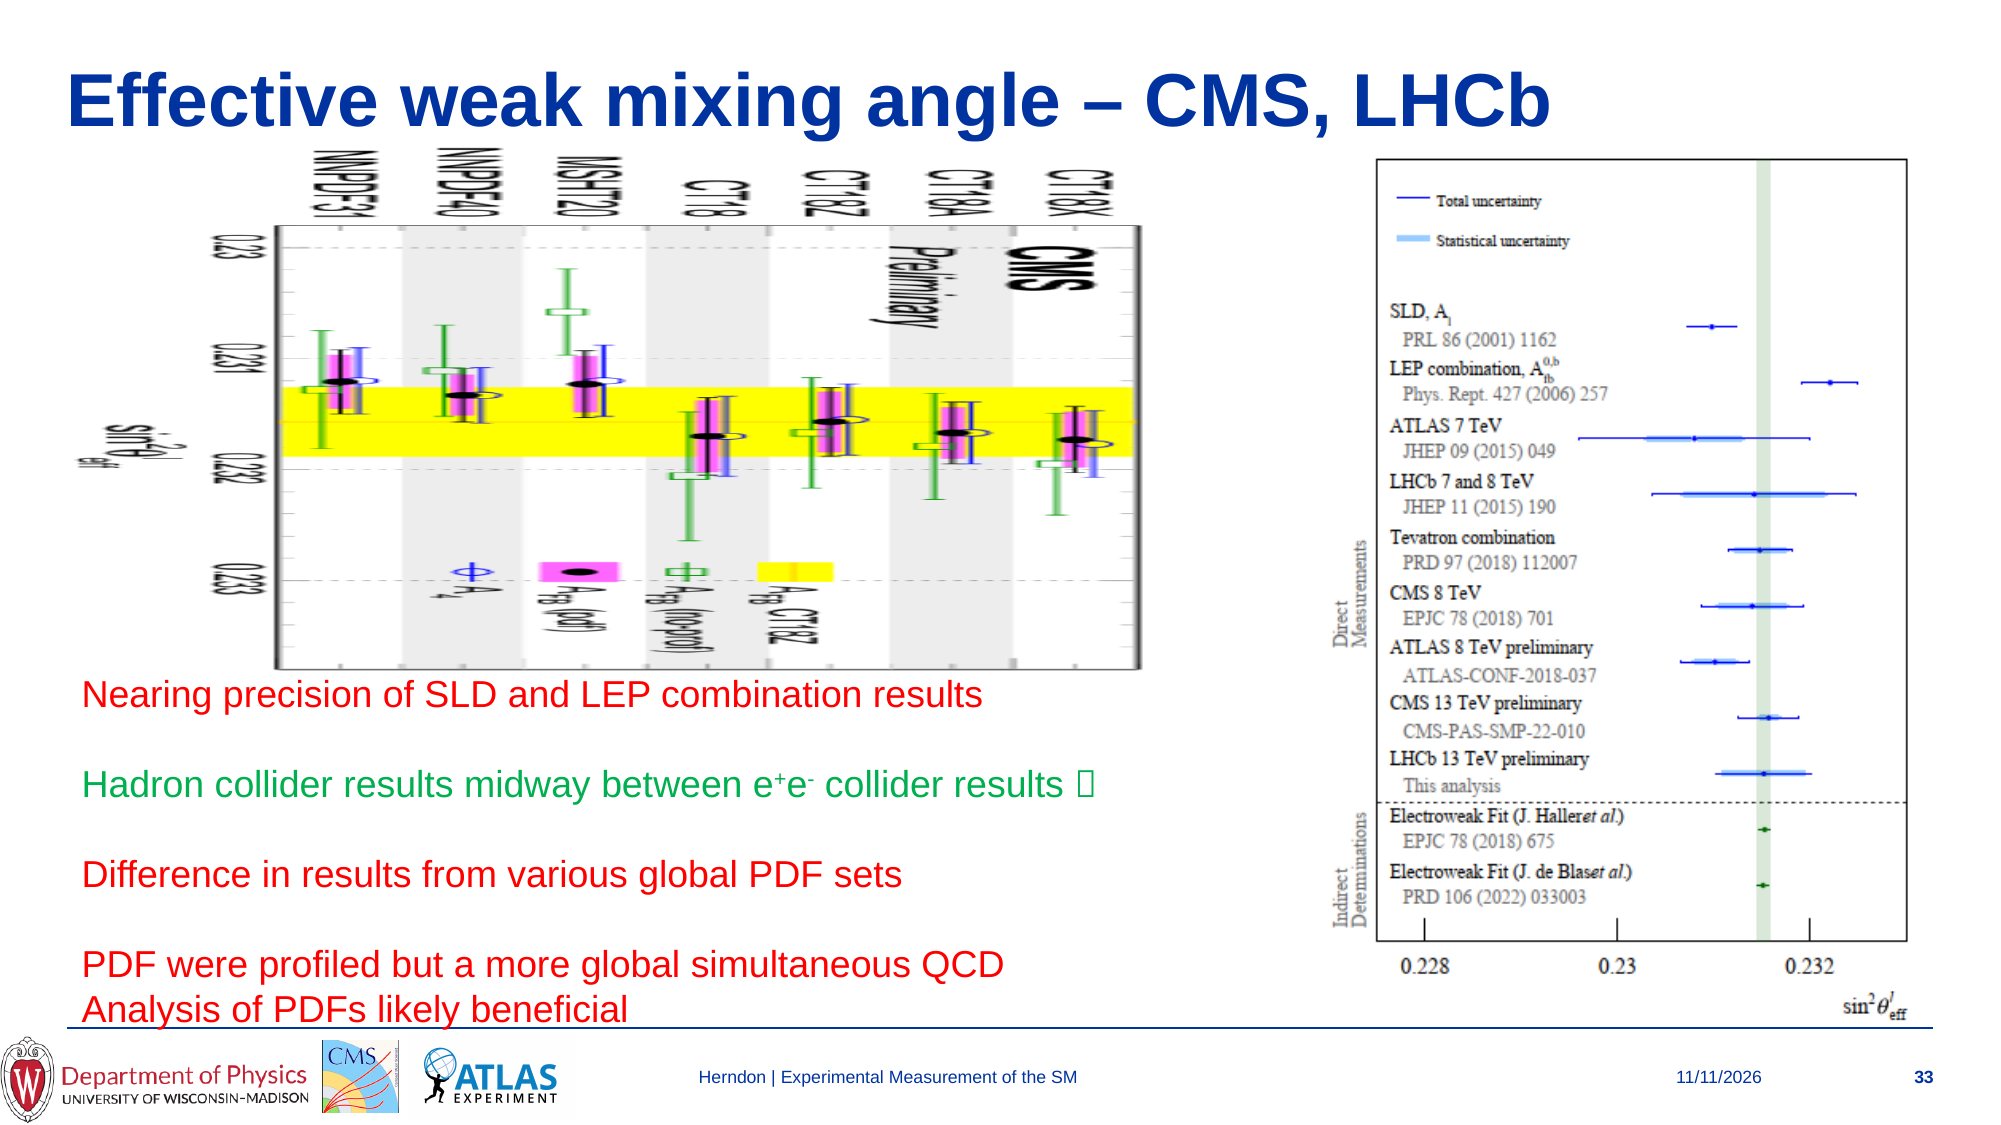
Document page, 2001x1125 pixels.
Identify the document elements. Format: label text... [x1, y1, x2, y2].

footer Herndon | Experimental Measurement of the SM [698, 1046, 1402, 1107]
title Effective weak mixing angle – CMS, LHCb [66, 61, 399, 141]
picture [1318, 151, 1927, 1025]
picture [322, 0, 938, 1120]
text_box Nearing precision of SLD and LEP combination results Hadron collider results midway between e+e- collider results  Difference in results from various global PDF sets PDF were profiled but a more global simultaneous QCD Analysis of PDFs likely beneficial [938, 679, 1163, 1038]
title Effective weak mixing angle – CMS, LHCb [938, 61, 1933, 237]
slide_number 33 [1822, 1046, 1934, 1107]
text_box Nearing precision of SLD and LEP combination results Hadron collider results midway between e+e- collider results  Difference in results from various global PDF sets PDF were profiled but a more global simultaneous QCD Analysis of PDFs likely beneficial [66, 679, 399, 1038]
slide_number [1496, 1046, 1762, 1107]
